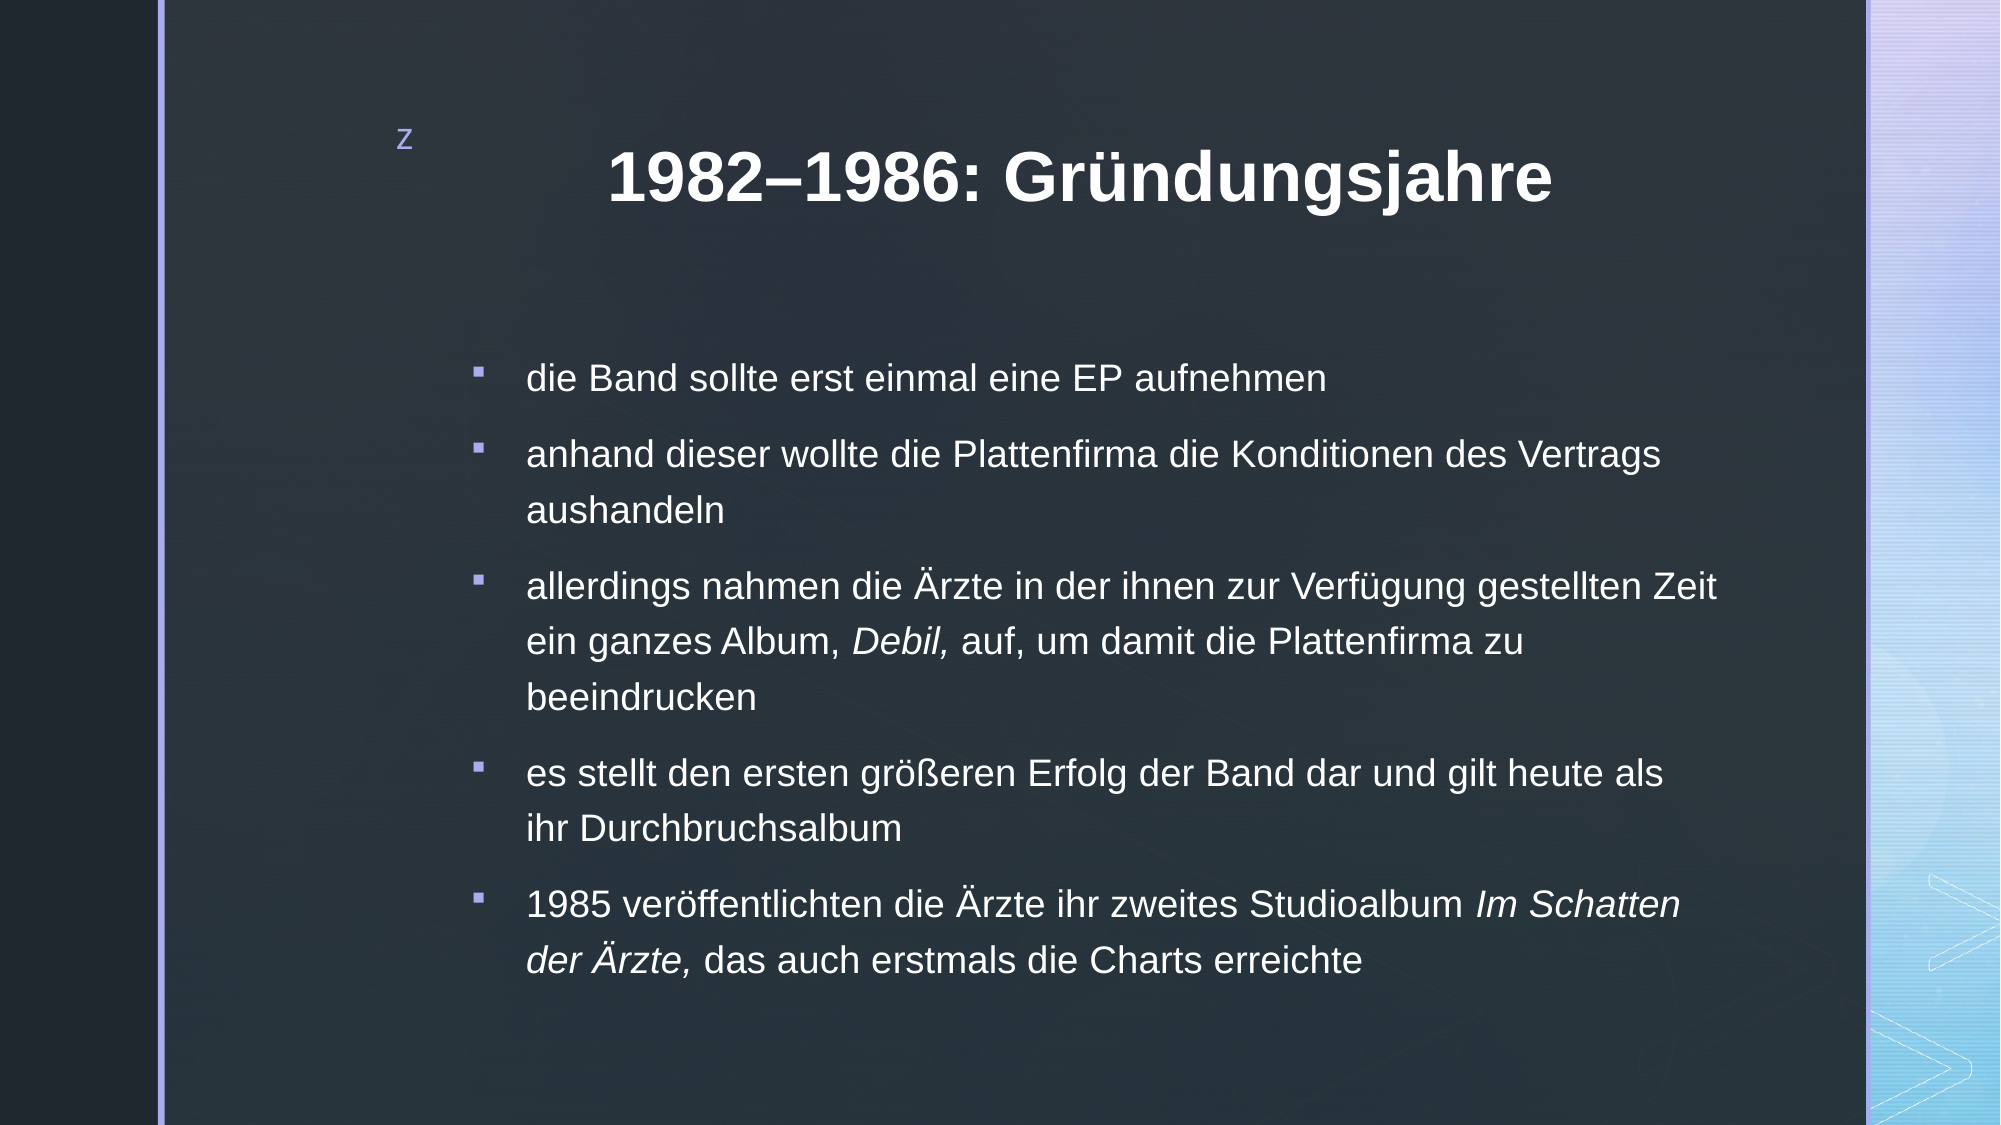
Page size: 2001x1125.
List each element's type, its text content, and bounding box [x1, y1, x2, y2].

picture [1871, 0, 2001, 1125]
list die Band sollte erst einmal eine EP aufnehmen anhand dieser wollte die Plattenfirma die Konditionen des Vertrags aushandeln allerdings nahmen die Ärzte in der ihnen zur Verfügung gestellten Zeit ein ganzes Album, Debil, auf, um damit die Plattenfirma zu beeindrucken es stellt den ersten größeren Erfolg der Band dar und gilt heute als ihr Durchbruchsalbum 1985 veröffentlichten die Ärzte ihr zweites Studioalbum Im Schatten der Ärzte, das auch erstmals die Charts erreichte [454, 336, 1734, 993]
title 1982–1986: Gründungsjahre [428, 132, 1734, 310]
